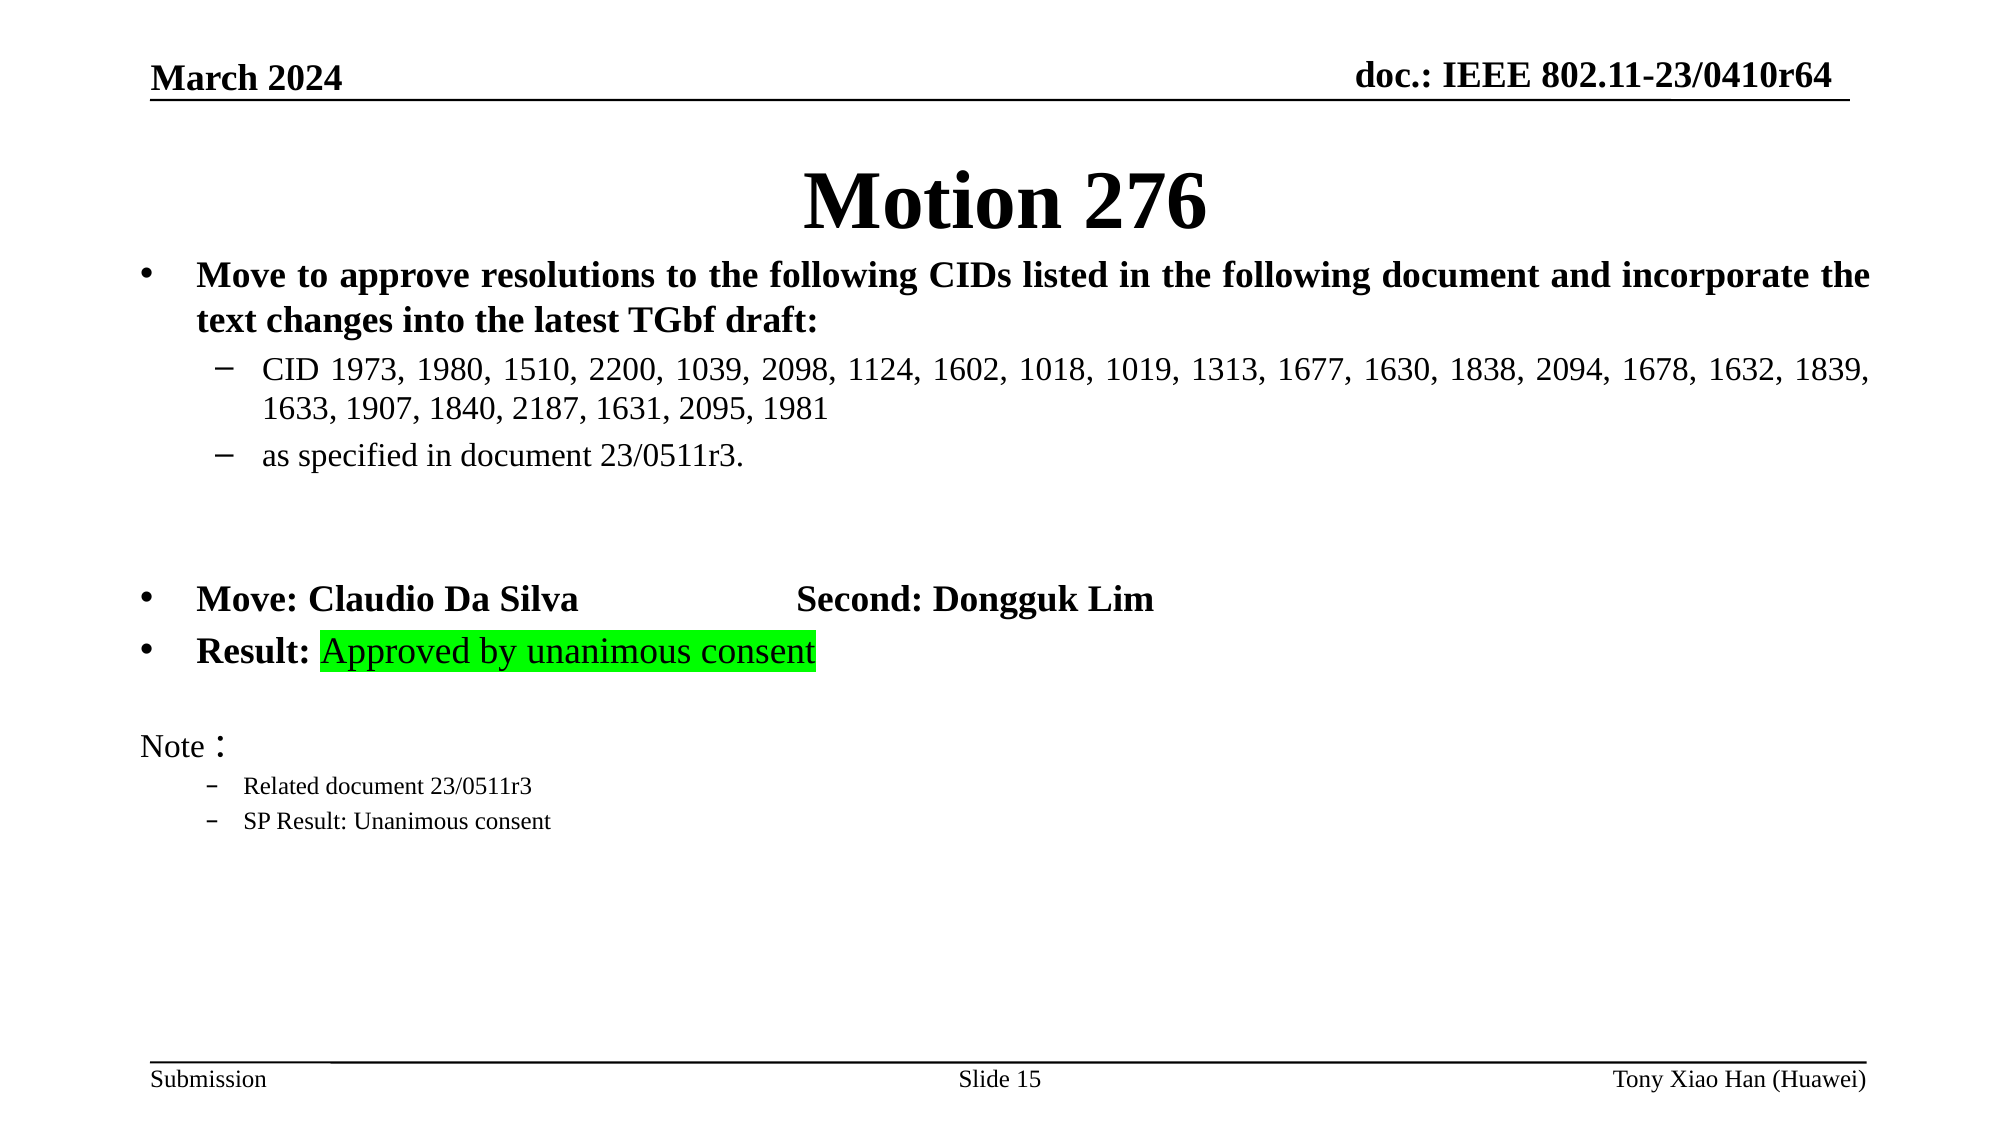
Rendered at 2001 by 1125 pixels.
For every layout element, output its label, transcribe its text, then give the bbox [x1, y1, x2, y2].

text_box Motion 276 [368, 137, 1644, 212]
text_box Move to approve resolutions to the following CIDs listed in the following document and incorporate the text changes into the latest TGbf draft: CID 1973, 1980, 1510, 2200, 1039, 2098, 1124, 1602, 1018, 1019, 1313, 1677, 1630, 1838, 2094, 1678, 1632, 1839, 1633, 1907, 1840, 2187, 1631, 2095, 1981 as specified in document 23/0511r3. Move: Claudio Da Silva Second: Dongguk Lim Result: Approved by unanimous consent Note： Related document 23/0511r3 SP Result: Unanimous consent [125, 212, 1888, 900]
